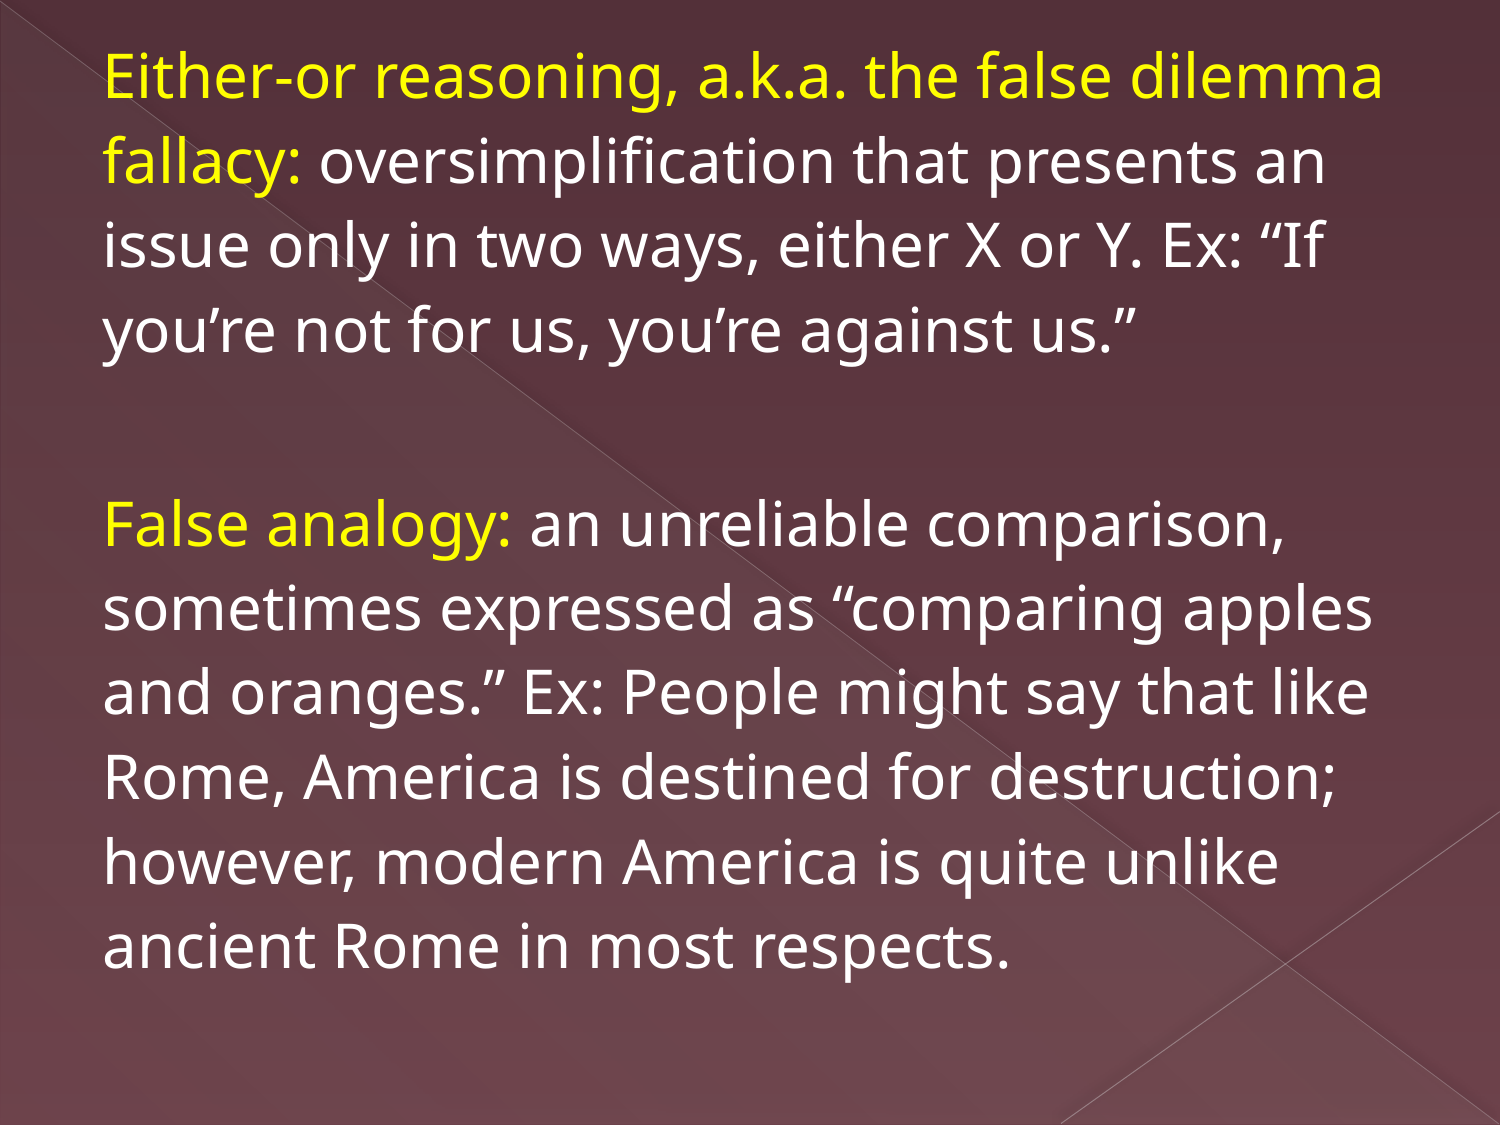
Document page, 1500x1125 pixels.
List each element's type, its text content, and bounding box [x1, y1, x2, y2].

list Either-or reasoning, a.k.a. the false dilemma fallacy: oversimplification that presents an issue only in two ways, either X or Y. Ex: “If you’re not for us, you’re against us.” False analogy: an unreliable comparison, sometimes expressed as “comparing apples and oranges.” Ex: People might say that like Rome, America is destined for destruction; however, modern America is quite unlike ancient Rome in most respects. [87, 24, 1438, 1013]
